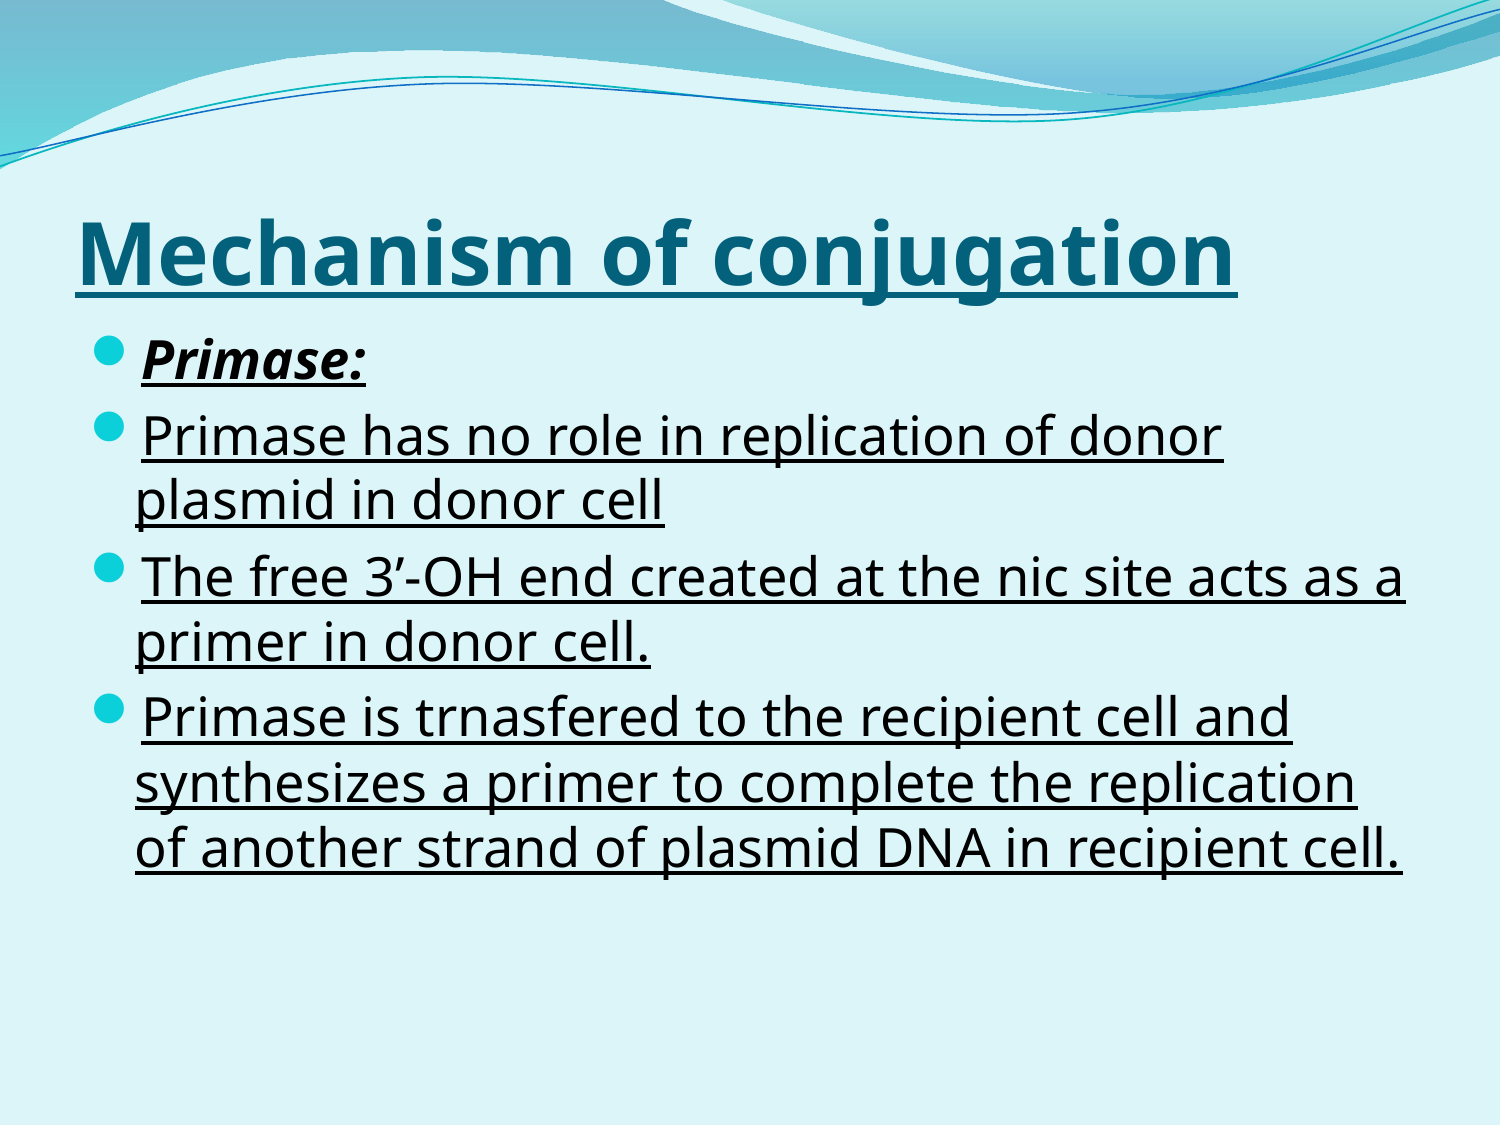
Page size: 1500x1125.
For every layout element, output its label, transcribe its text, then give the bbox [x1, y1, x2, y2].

list Primase: Primase has no role in replication of donor plasmid in donor cell The free 3’-OH end created at the nic site acts as a primer in donor cell. Primase is trnasfered to the recipient cell and synthesizes a primer to complete the replication of another strand of plasmid DNA in recipient cell. [75, 317, 1425, 1038]
title Mechanism of conjugation [75, 115, 1425, 303]
